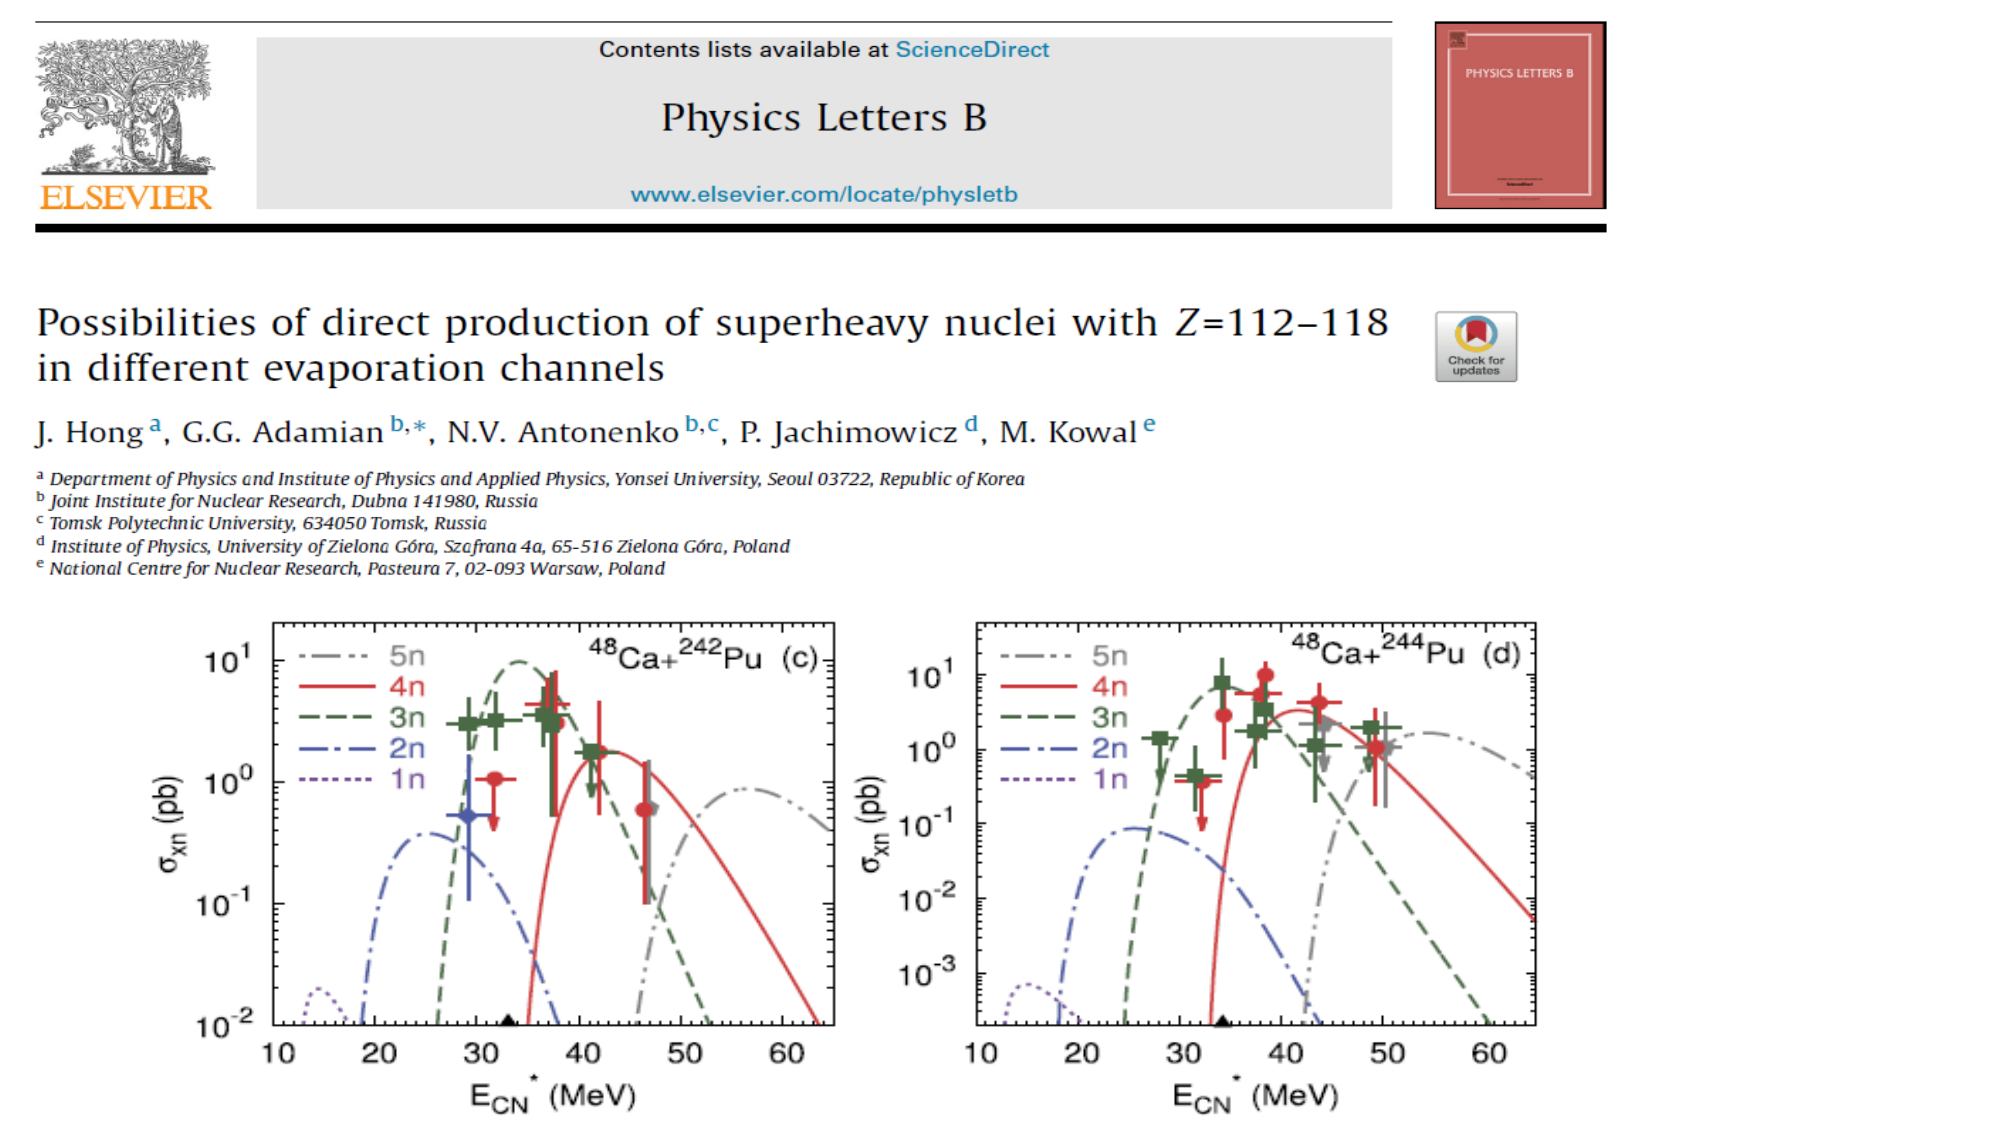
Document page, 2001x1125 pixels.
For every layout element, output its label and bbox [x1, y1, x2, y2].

picture [0, 0, 1648, 592]
picture [130, 617, 1591, 1125]
